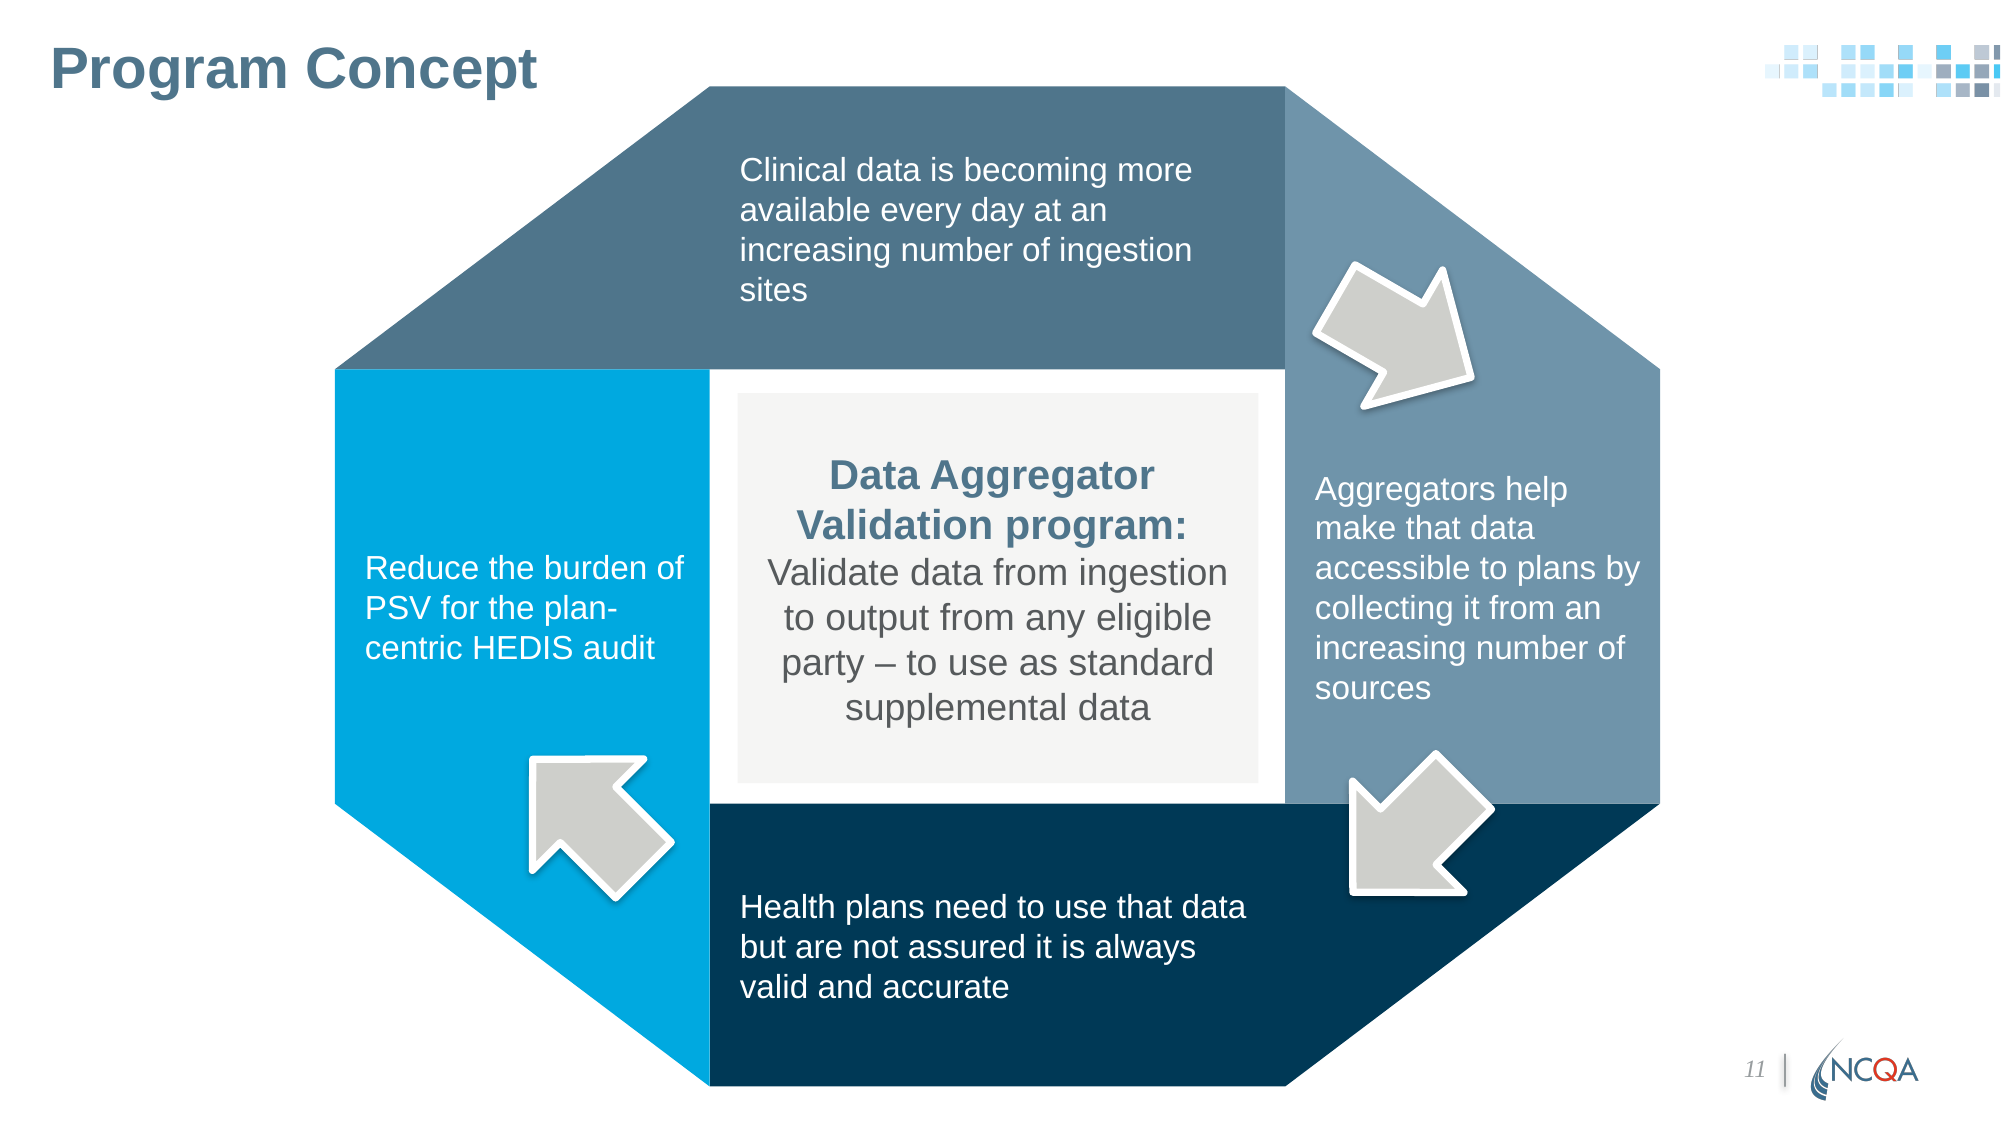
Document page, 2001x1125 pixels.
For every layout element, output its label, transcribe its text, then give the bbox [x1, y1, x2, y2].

text_box Health plans need to use that data but are not assured it is always valid and accurate [709, 803, 1286, 1087]
text_box [531, 758, 672, 899]
text_box [711, 801, 1663, 1089]
text_box [332, 367, 712, 1089]
slide_number 11 [1648, 1054, 1767, 1083]
text_box Aggregators help make that data accessible to plans by collecting it from an increasing number of sources [1285, 369, 1660, 804]
text_box [334, 84, 1283, 372]
text_box [1315, 264, 1472, 407]
text_box [1351, 753, 1493, 894]
text_box Data Aggregator Validation program: Validate data from ingestion to output from any eligible party – to use as standard supplemental data [737, 393, 1259, 784]
text_box Reduce the burden of PSV for the plan-centric HEDIS audit [334, 369, 710, 804]
picture [1950, 45, 2001, 97]
title Program Concept [50, 38, 1950, 100]
picture [1800, 1033, 1932, 1108]
text_box Clinical data is becoming more available every day at an increasing number of ingestion sites [709, 86, 1264, 370]
text_box [1283, 84, 1663, 802]
